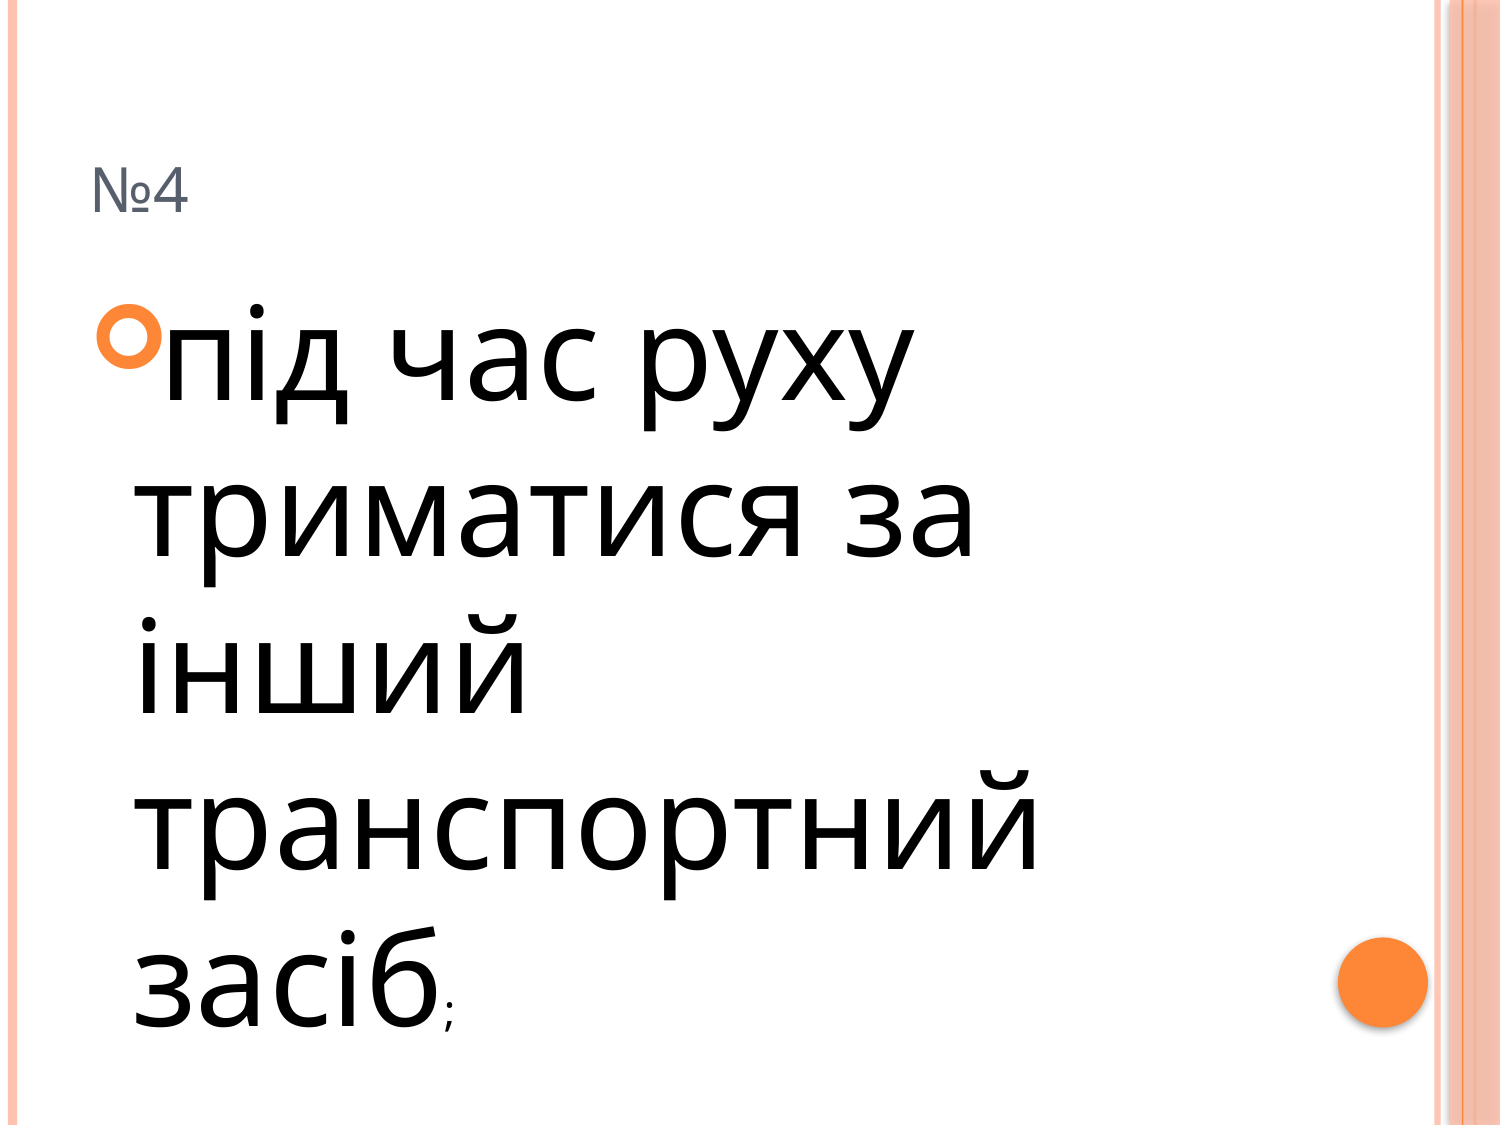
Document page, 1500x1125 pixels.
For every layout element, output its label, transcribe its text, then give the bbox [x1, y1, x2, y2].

list під час руху триматися за інший транспортний засіб; [75, 262, 1300, 1062]
title №4 [75, 45, 1300, 233]
